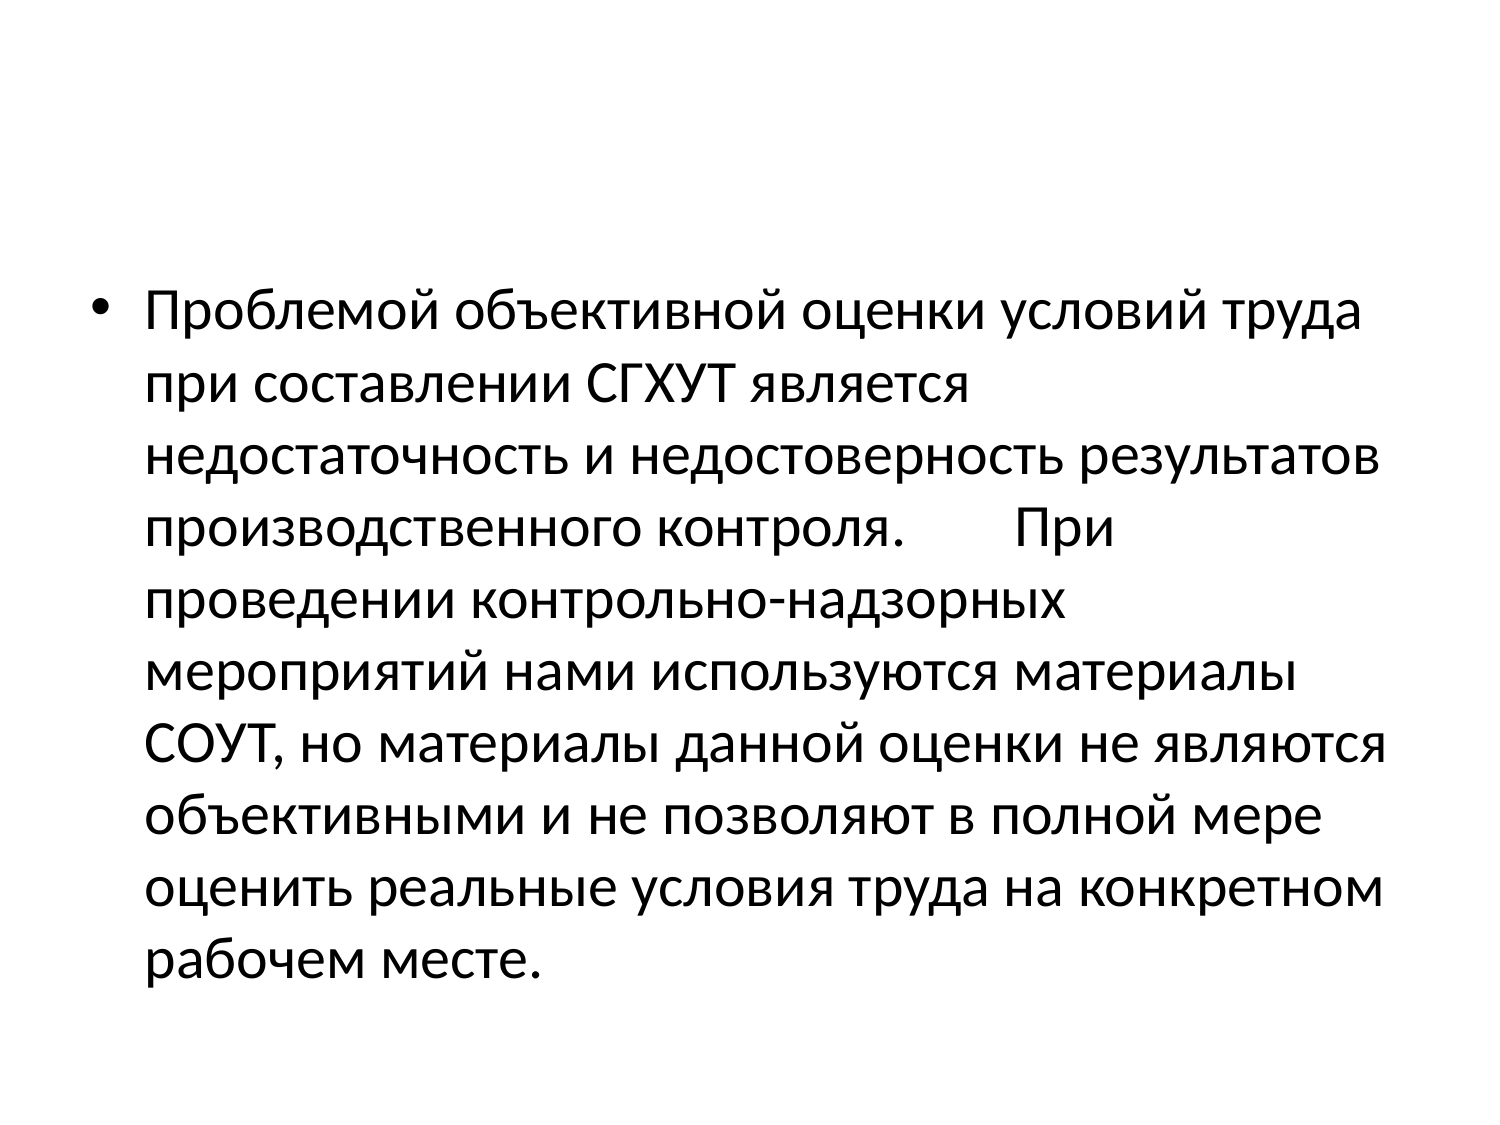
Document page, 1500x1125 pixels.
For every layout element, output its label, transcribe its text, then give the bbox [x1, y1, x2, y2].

list Проблемой объективной оценки условий труда при составлении СГХУТ является недостаточность и недостоверность результатов производственного контроля. При проведении контрольно-надзорных мероприятий нами используются материалы СОУТ, но материалы данной оценки не являются объективными и не позволяют в полной мере оценить реальные условия труда на конкретном рабочем месте. [75, 262, 1425, 1005]
